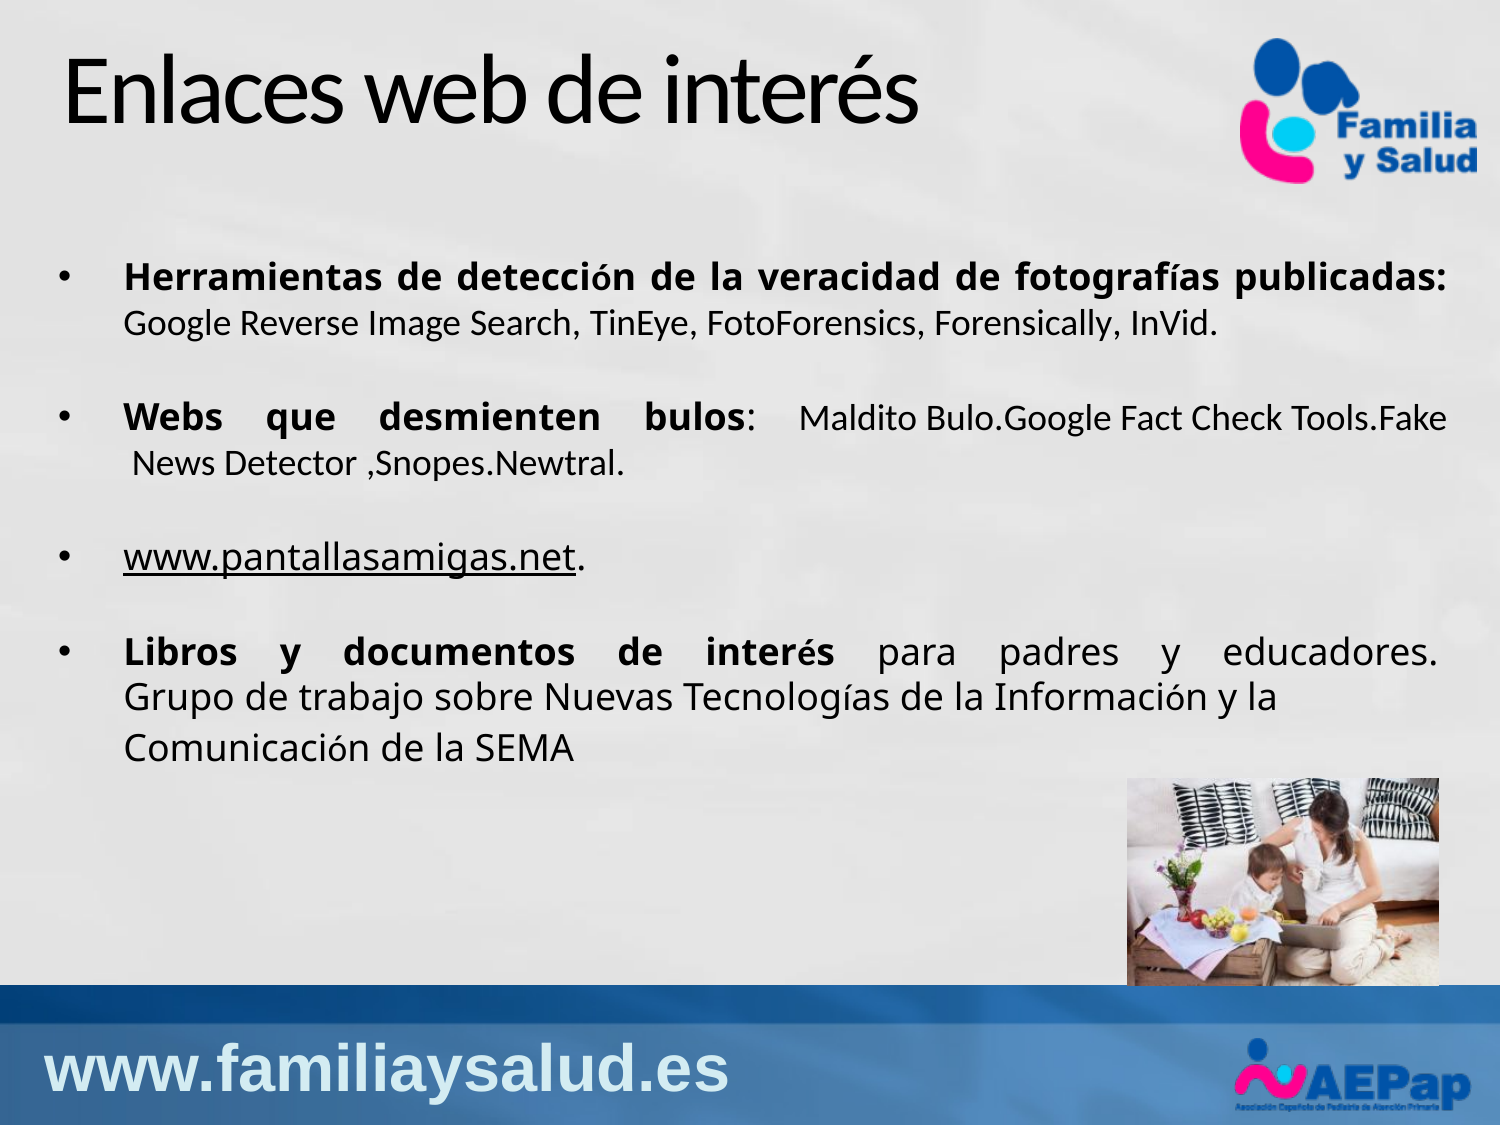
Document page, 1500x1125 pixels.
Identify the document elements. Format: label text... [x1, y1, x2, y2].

picture [0, 0, 1500, 1125]
list Herramientas de detección de la veracidad de fotografías publicadas: Google Reverse Image Search, TinEye, FotoForensics, Forensically, InVid. Webs que desmienten bulos: Maldito Bulo.Google Fact Check Tools.Fake News Detector ,Snopes.Newtral. www.pantallasamigas.net. Libros y documentos de interés para padres y educadores. Grupo de trabajo sobre Nuevas Tecnologías de la Información y la Comunicación de la SEMA [42, 187, 1463, 841]
title Enlaces web de interés [62, 37, 1238, 147]
text_box www.familiaysalud.es [29, 1017, 757, 1113]
